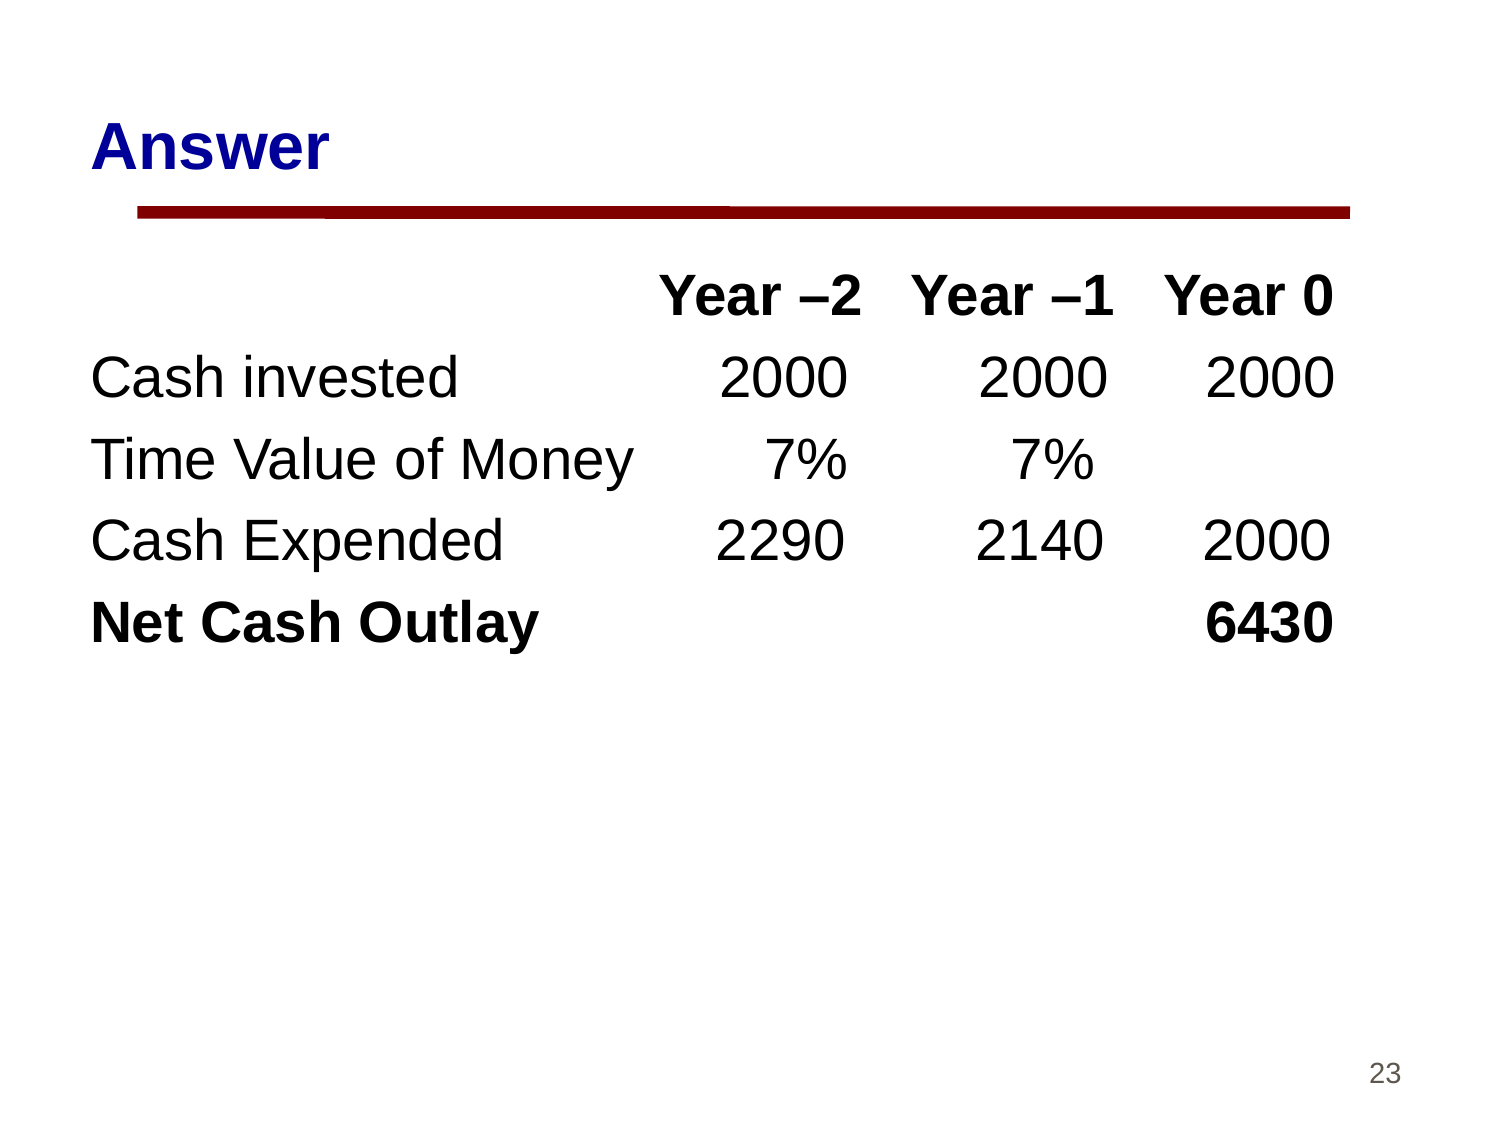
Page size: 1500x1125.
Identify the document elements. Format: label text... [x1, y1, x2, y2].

list Year –2 Year –1 Year 0 Cash invested 2000 2000 2000 Time Value of Money 7% 7% Cash Expended 2290 2140 2000 Net Cash Outlay 6430 [75, 249, 1417, 1038]
slide_number 23 [1104, 1038, 1417, 1097]
title Answer [75, 65, 1421, 191]
